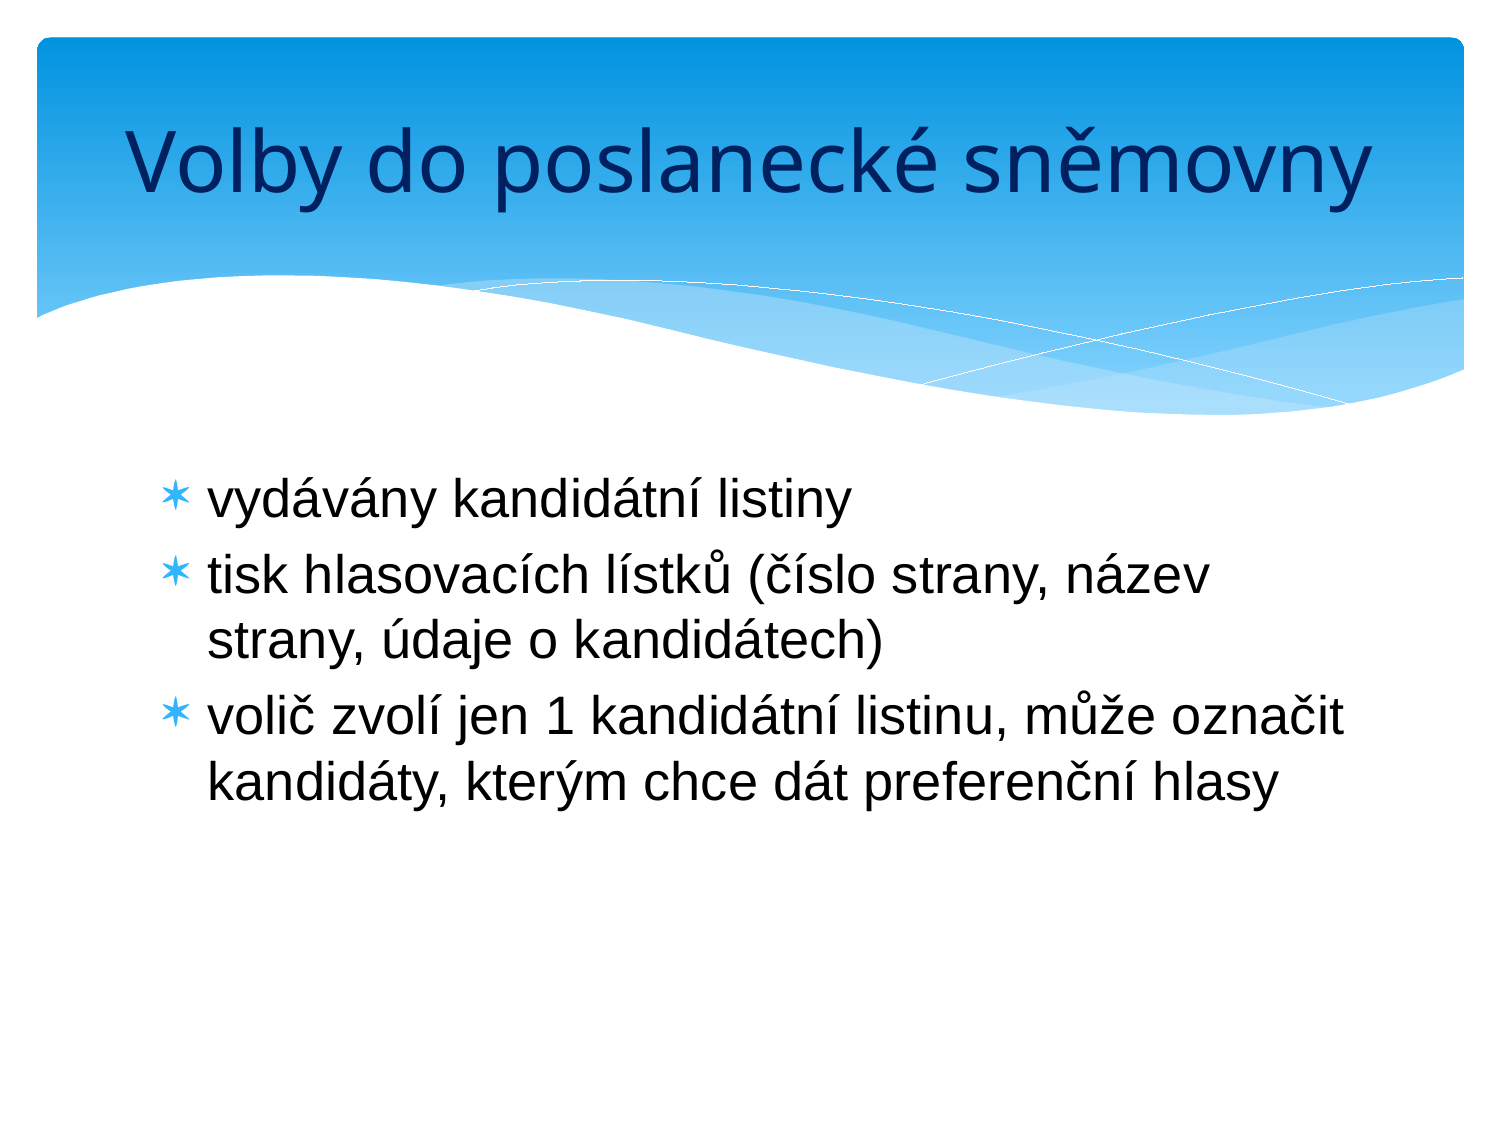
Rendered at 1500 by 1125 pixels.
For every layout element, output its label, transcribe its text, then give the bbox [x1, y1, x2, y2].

list vydávány kandidátní listiny tisk hlasovacích lístků (číslo strany, název strany, údaje o kandidátech) volič zvolí jen 1 kandidátní listinu, může označit kandidáty, kterým chce dát preferenční hlasy [147, 456, 1363, 1023]
title Volby do poslanecké sněmovny [75, 55, 1425, 261]
